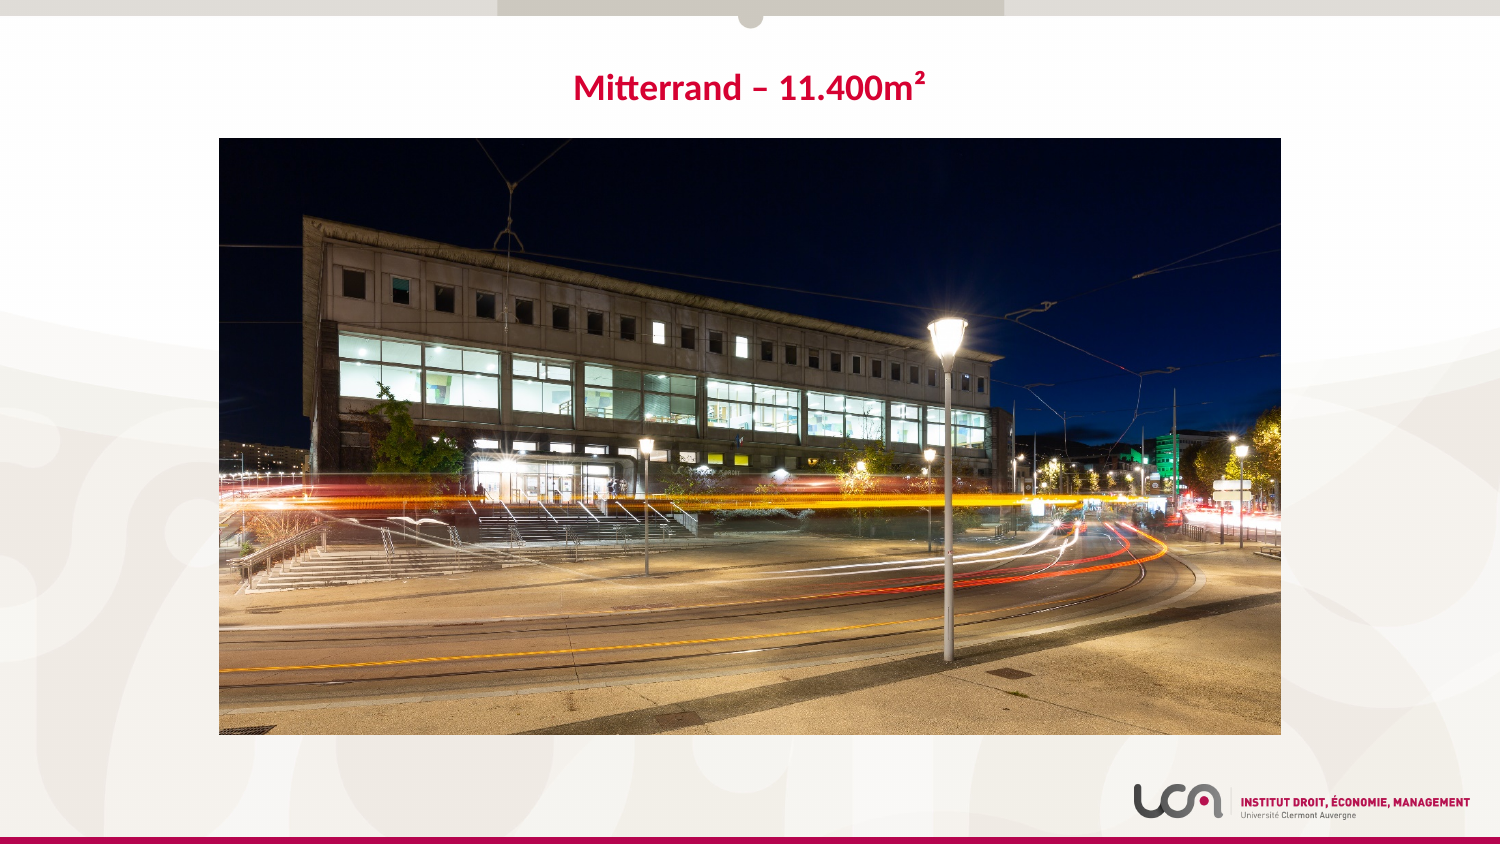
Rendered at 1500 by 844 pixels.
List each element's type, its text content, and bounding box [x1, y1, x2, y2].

text_box Mitterrand – 11.400m² [504, 55, 996, 116]
picture [0, 0, 1500, 844]
